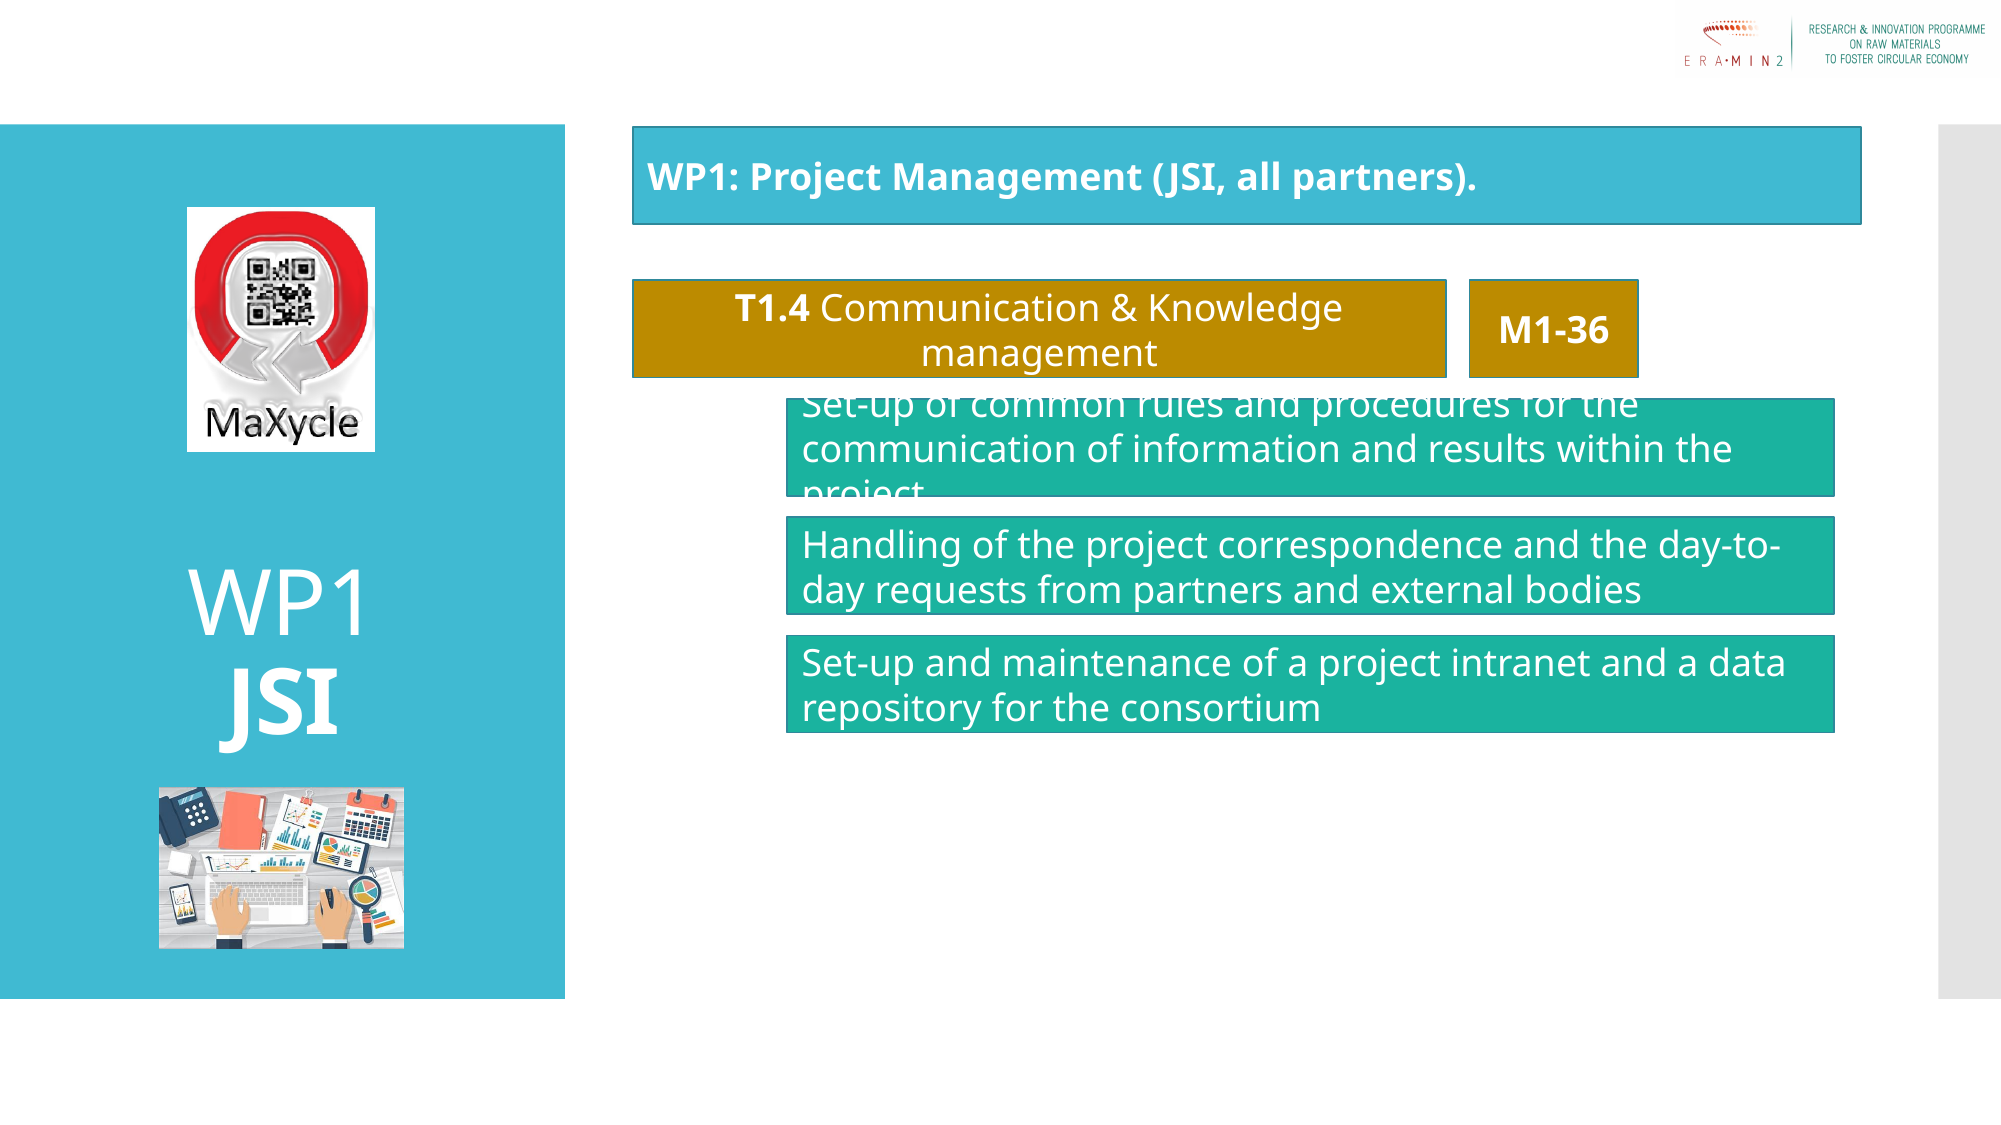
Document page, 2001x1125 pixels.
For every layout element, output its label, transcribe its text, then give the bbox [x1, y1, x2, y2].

picture [159, 786, 404, 950]
text_box Set-up and maintenance of a project intranet and a data repository for the consortium [786, 635, 1835, 733]
text_box Handling of the project correspondence and the day-to-day requests from partners and external bodies [786, 516, 1835, 615]
text_box T1.4 Communication & Knowledge management [632, 279, 1447, 378]
text_box M1-36 [1469, 279, 1639, 378]
text_box Set-up of common rules and procedures for the communication of information and results within the project [786, 398, 1835, 497]
text_box WP1: Project Management (JSI, all partners). [632, 126, 1862, 225]
picture [1675, 0, 2000, 78]
picture [187, 207, 376, 452]
title WP1 JSI [41, 371, 525, 940]
